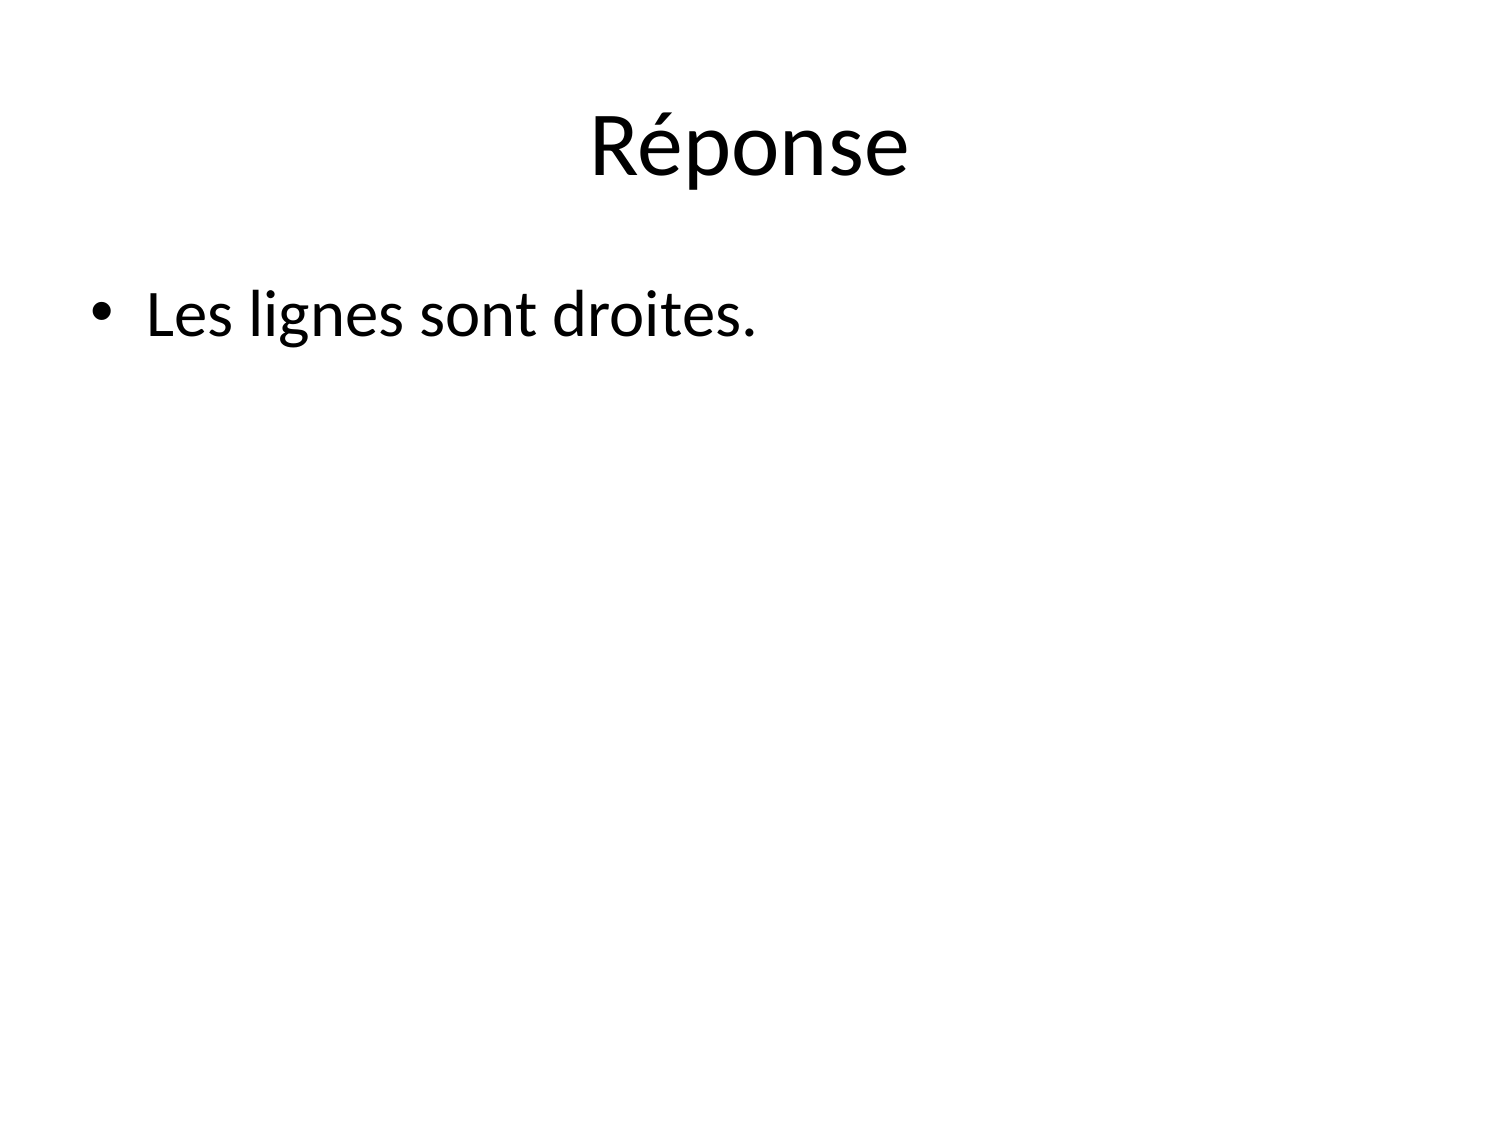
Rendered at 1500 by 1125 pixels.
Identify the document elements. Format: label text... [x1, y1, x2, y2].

title Réponse [75, 45, 1425, 233]
list Les lignes sont droites. [75, 262, 1425, 1005]
